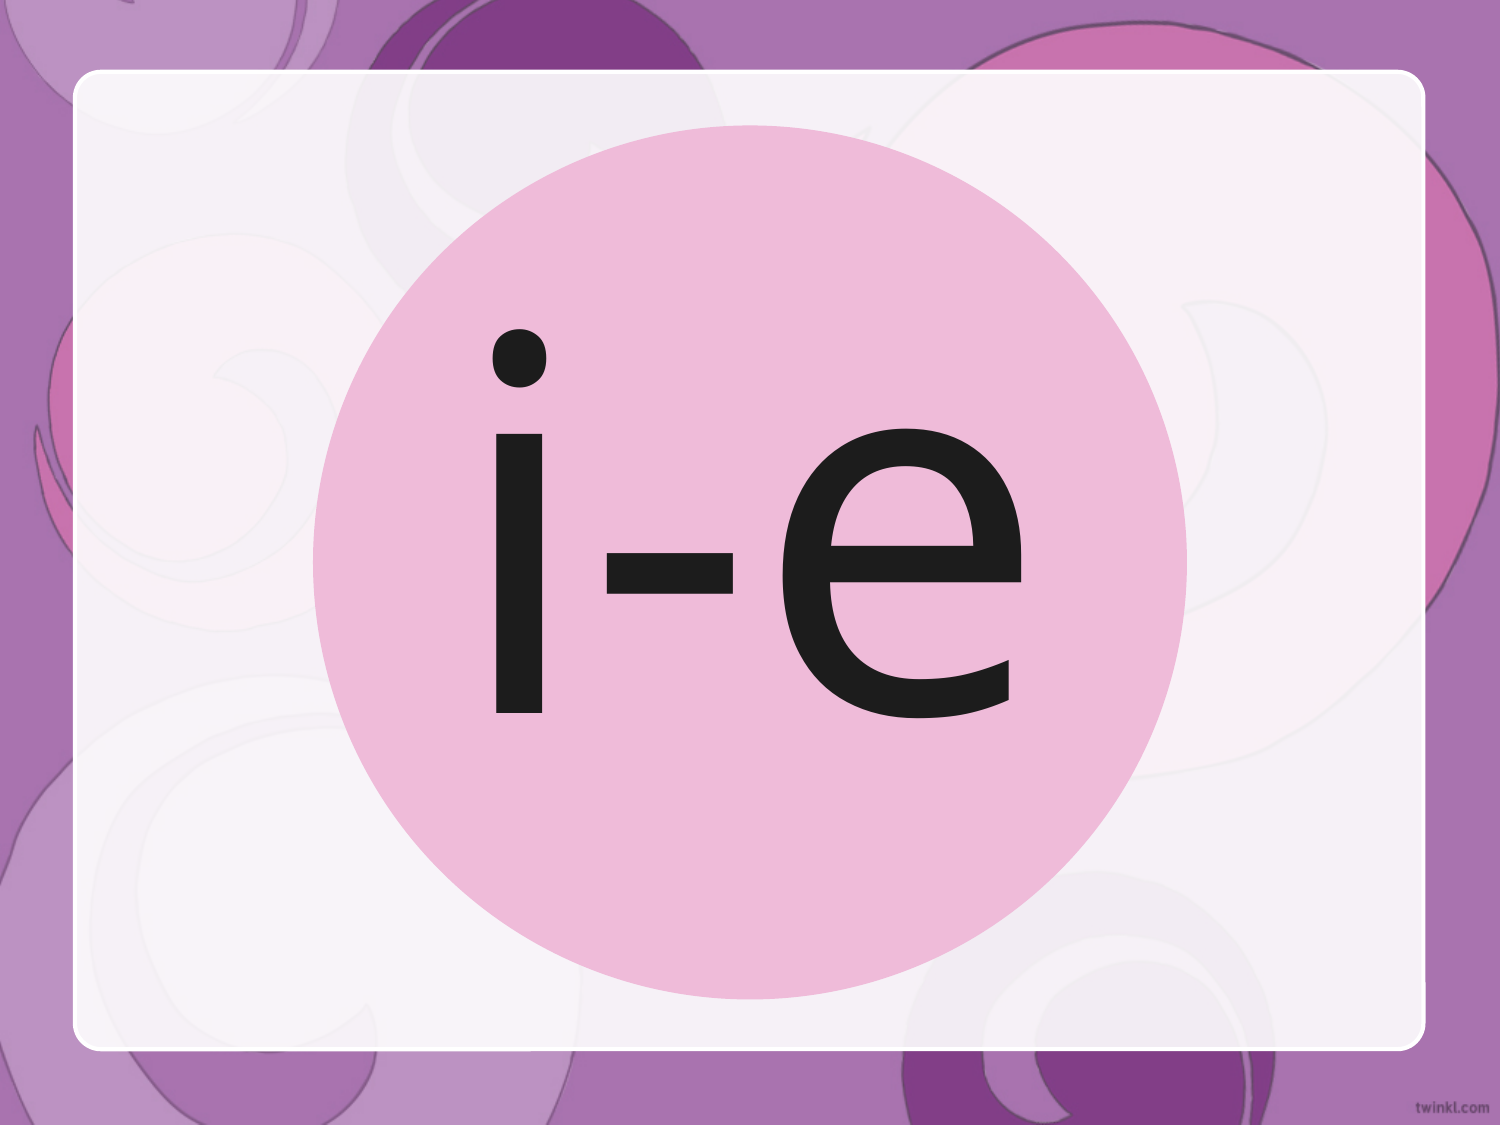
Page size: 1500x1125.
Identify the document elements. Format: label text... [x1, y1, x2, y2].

picture [0, 0, 1500, 1125]
text_box i-e [281, 185, 1219, 826]
text_box [400, 826, 1100, 1001]
text_box [527, 124, 973, 185]
